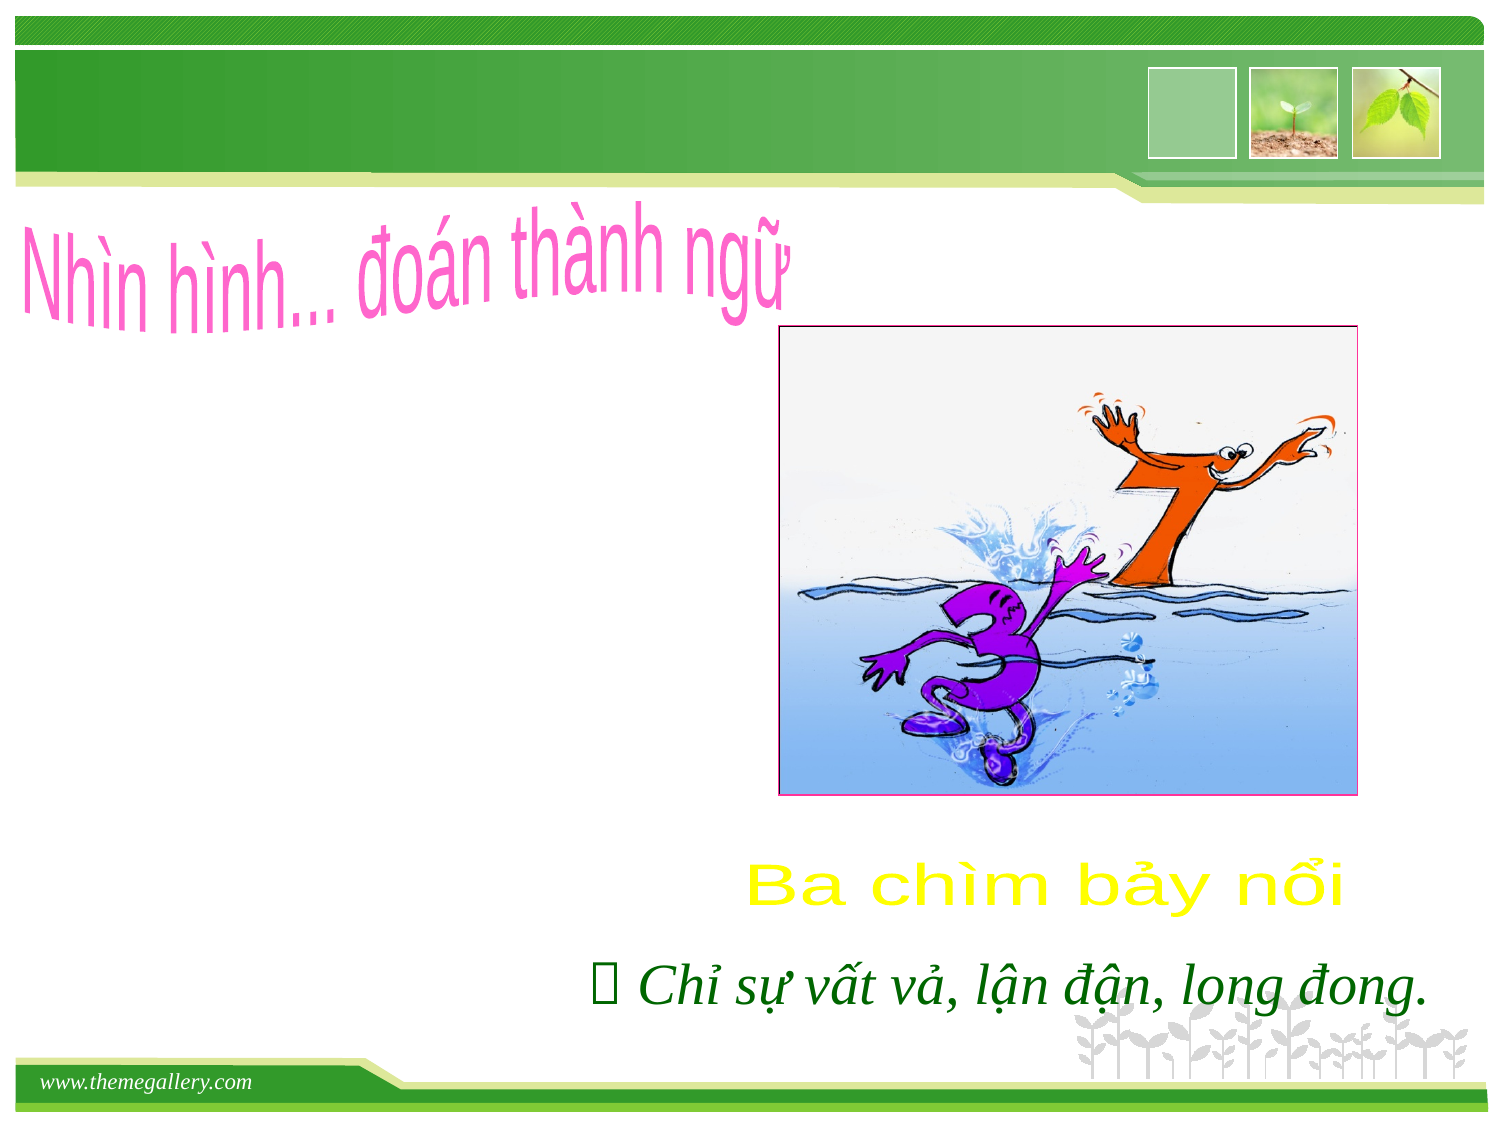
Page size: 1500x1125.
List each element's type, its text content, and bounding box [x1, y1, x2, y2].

picture [1353, 69, 1439, 157]
picture [779, 325, 1357, 795]
text_box  Chỉ sự vất vả, lận đận, long đong. [572, 938, 1500, 1024]
picture [1251, 69, 1337, 157]
